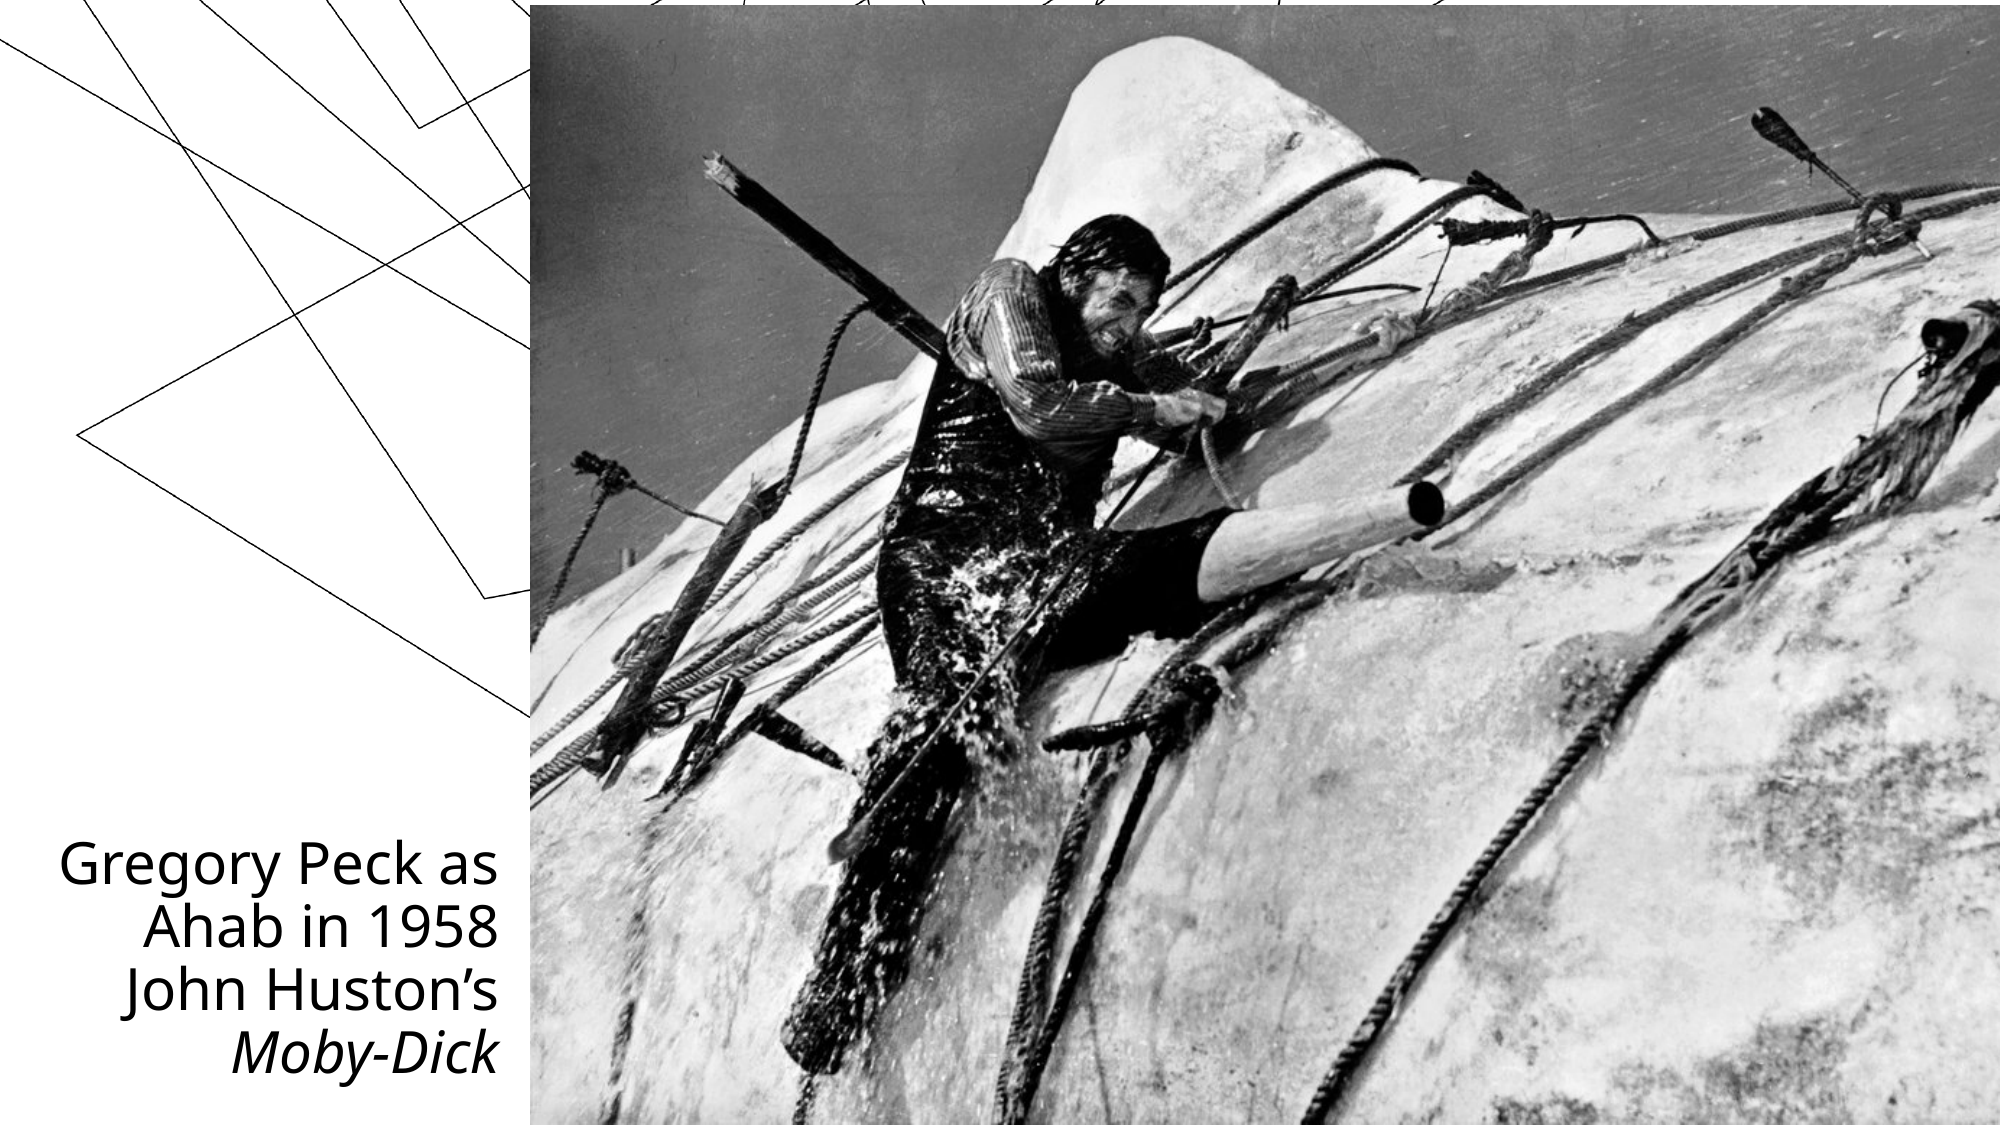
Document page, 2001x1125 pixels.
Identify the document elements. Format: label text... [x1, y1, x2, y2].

text_box Gregory Peck as Ahab in 1958 John Huston’s Moby-Dick [26, 826, 515, 1103]
picture [0, 0, 2000, 1125]
